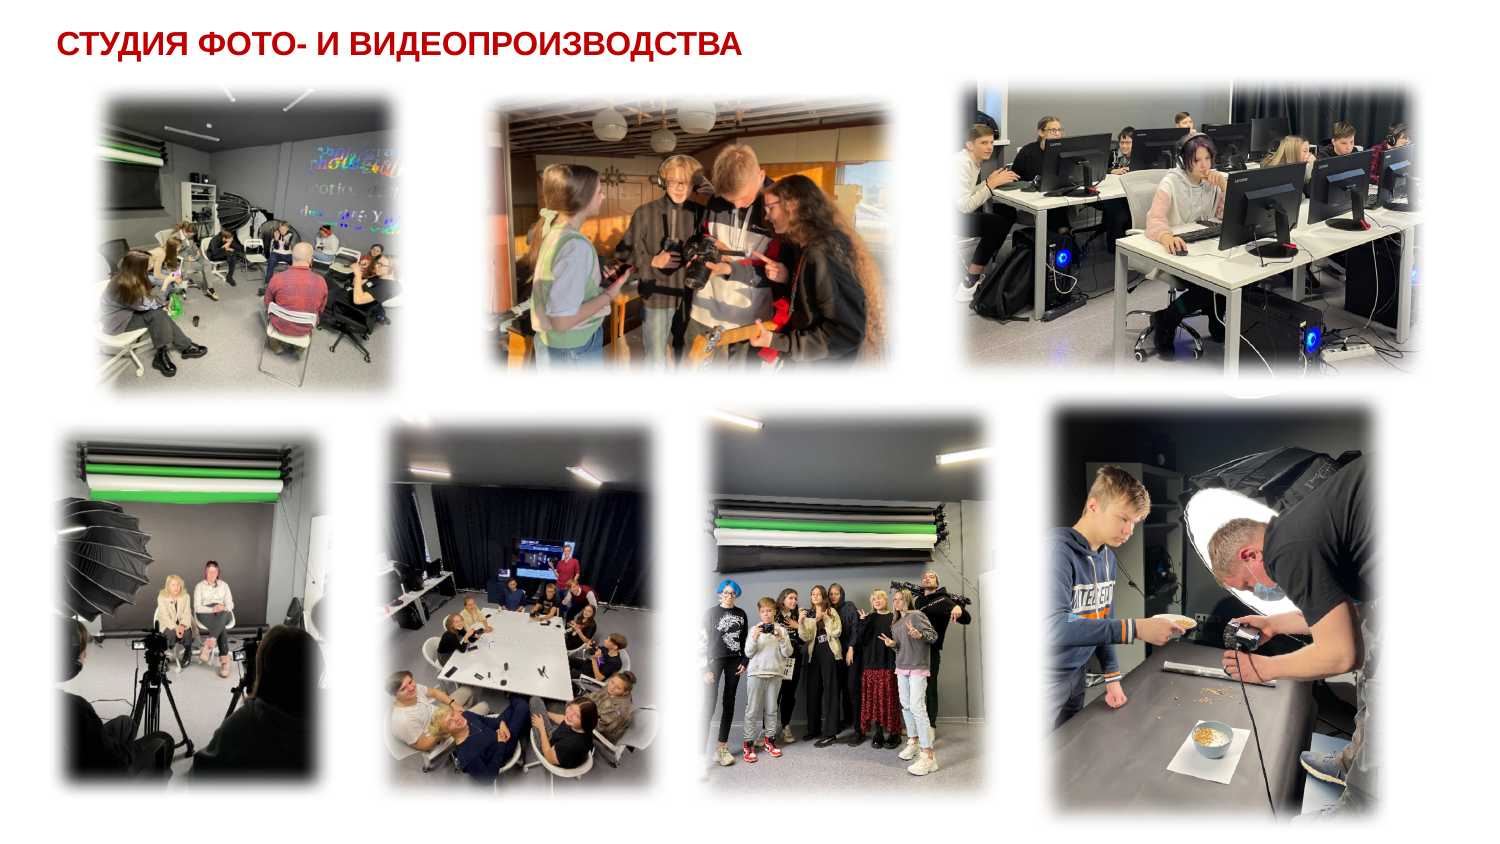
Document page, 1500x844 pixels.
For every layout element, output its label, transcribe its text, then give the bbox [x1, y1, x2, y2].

picture [478, 91, 902, 379]
picture [89, 80, 1391, 831]
picture [948, 73, 1428, 383]
picture [47, 418, 335, 801]
text_box СТУДИЯ ФОТО- И ВИДЕОПРОИЗВОДСТВА [47, 14, 1472, 71]
